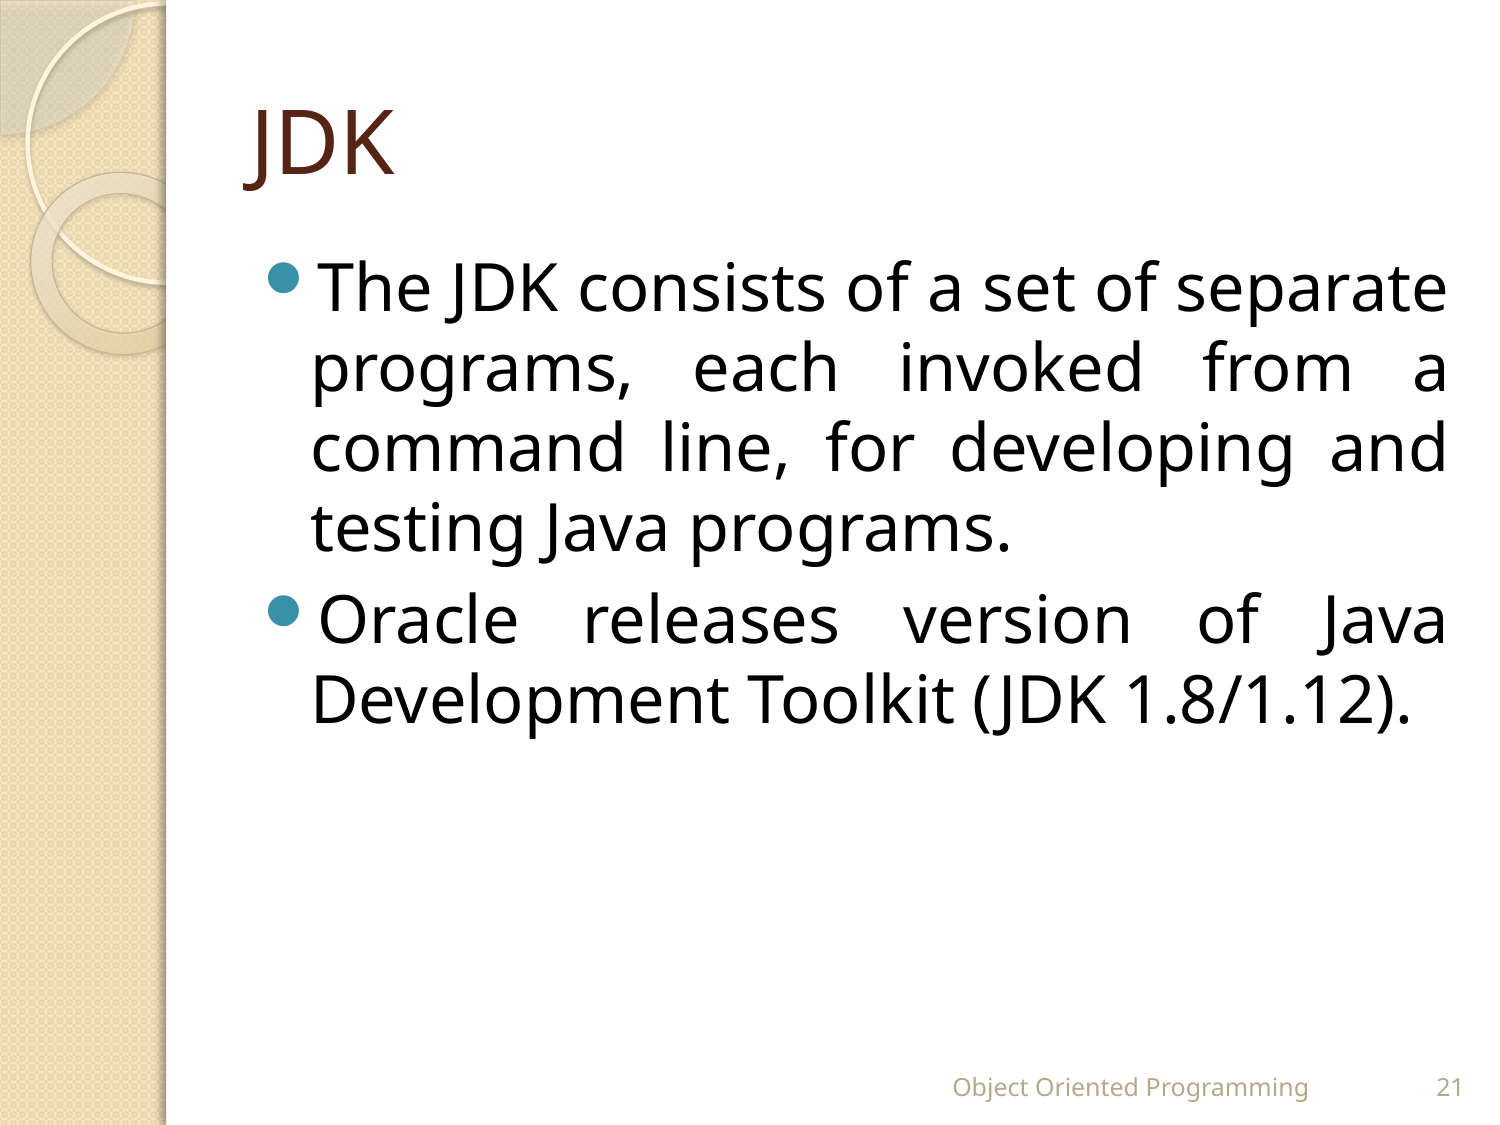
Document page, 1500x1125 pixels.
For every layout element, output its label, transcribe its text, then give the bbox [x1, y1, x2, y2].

slide_number 21 [1413, 1034, 1488, 1113]
footer Object Oriented Programming [937, 1034, 1413, 1113]
title JDK [235, 45, 1466, 233]
list The JDK consists of a set of separate programs, each invoked from a command line, for developing and testing Java programs. Oracle releases version of Java Development Toolkit (JDK 1.8/1.12). [235, 237, 1466, 1025]
